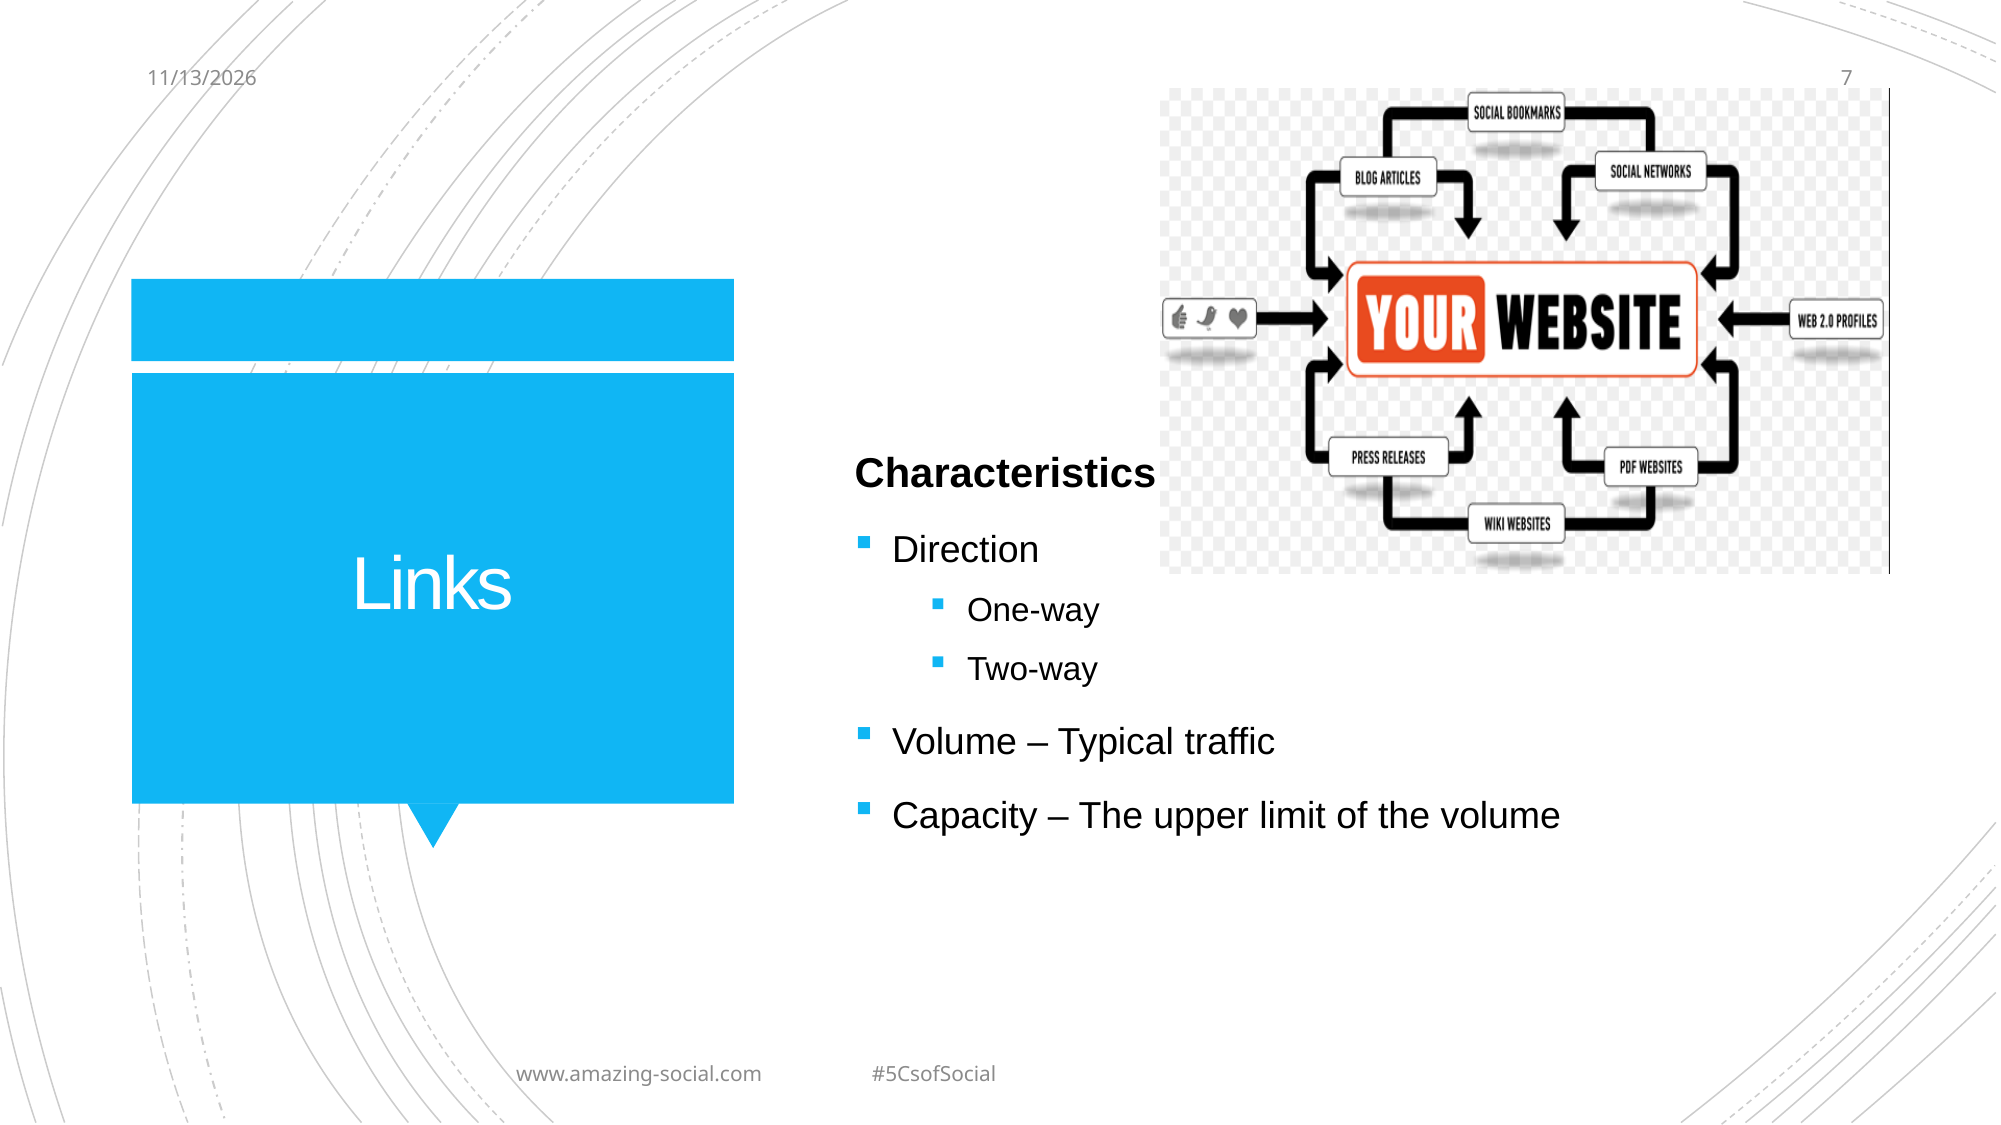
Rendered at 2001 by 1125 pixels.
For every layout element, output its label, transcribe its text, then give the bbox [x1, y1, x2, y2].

footer www.amazing-social.com #5CsofSocial [41, 1042, 1012, 1103]
list Characteristics Direction One-way Two-way Volume – Typical traffic Capacity – The upper limit of the volume [839, 279, 1871, 993]
title Links [145, 385, 720, 789]
slide_number 7 [1717, 52, 1868, 88]
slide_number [131, 52, 732, 105]
picture [1160, 88, 1891, 575]
